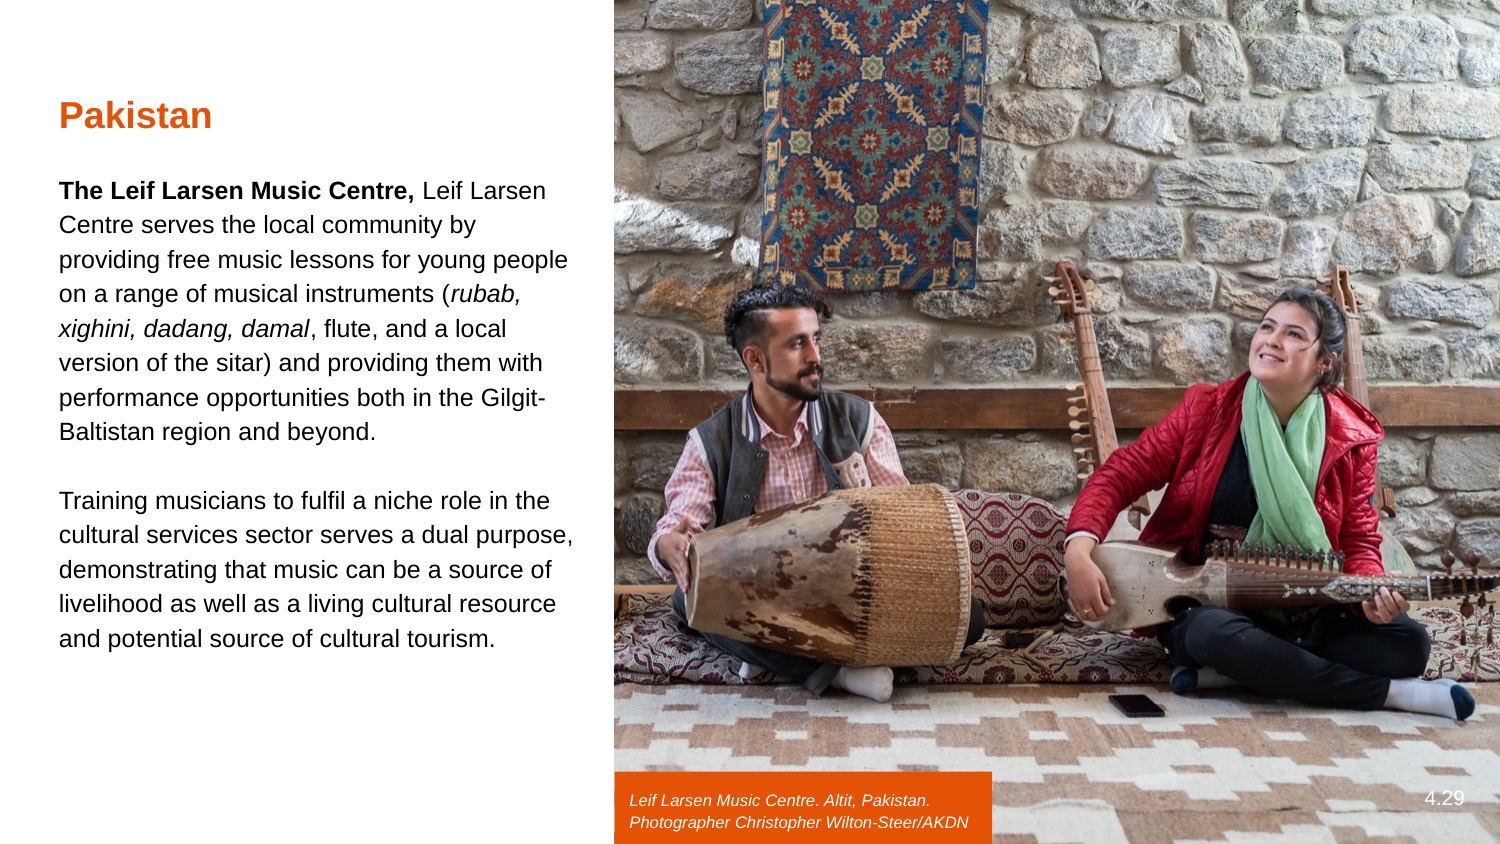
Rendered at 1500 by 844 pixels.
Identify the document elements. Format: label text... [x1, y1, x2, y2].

picture [614, 0, 1500, 844]
text_box Pakistan The Leif Larsen Music Centre, Leif Larsen Centre serves the local community by providing free music lessons for young people on a range of musical instruments (rubab, xighini, dadang, damal, flute, and a local version of the sitar) and providing them with performance opportunities both in the Gilgit-Baltistan region and beyond. Training musicians to fulfil a niche role in the cultural services sector serves a dual purpose, demonstrating that music can be a source of livelihood as well as a living cultural resource and potential source of cultural tourism. [58, 83, 576, 671]
